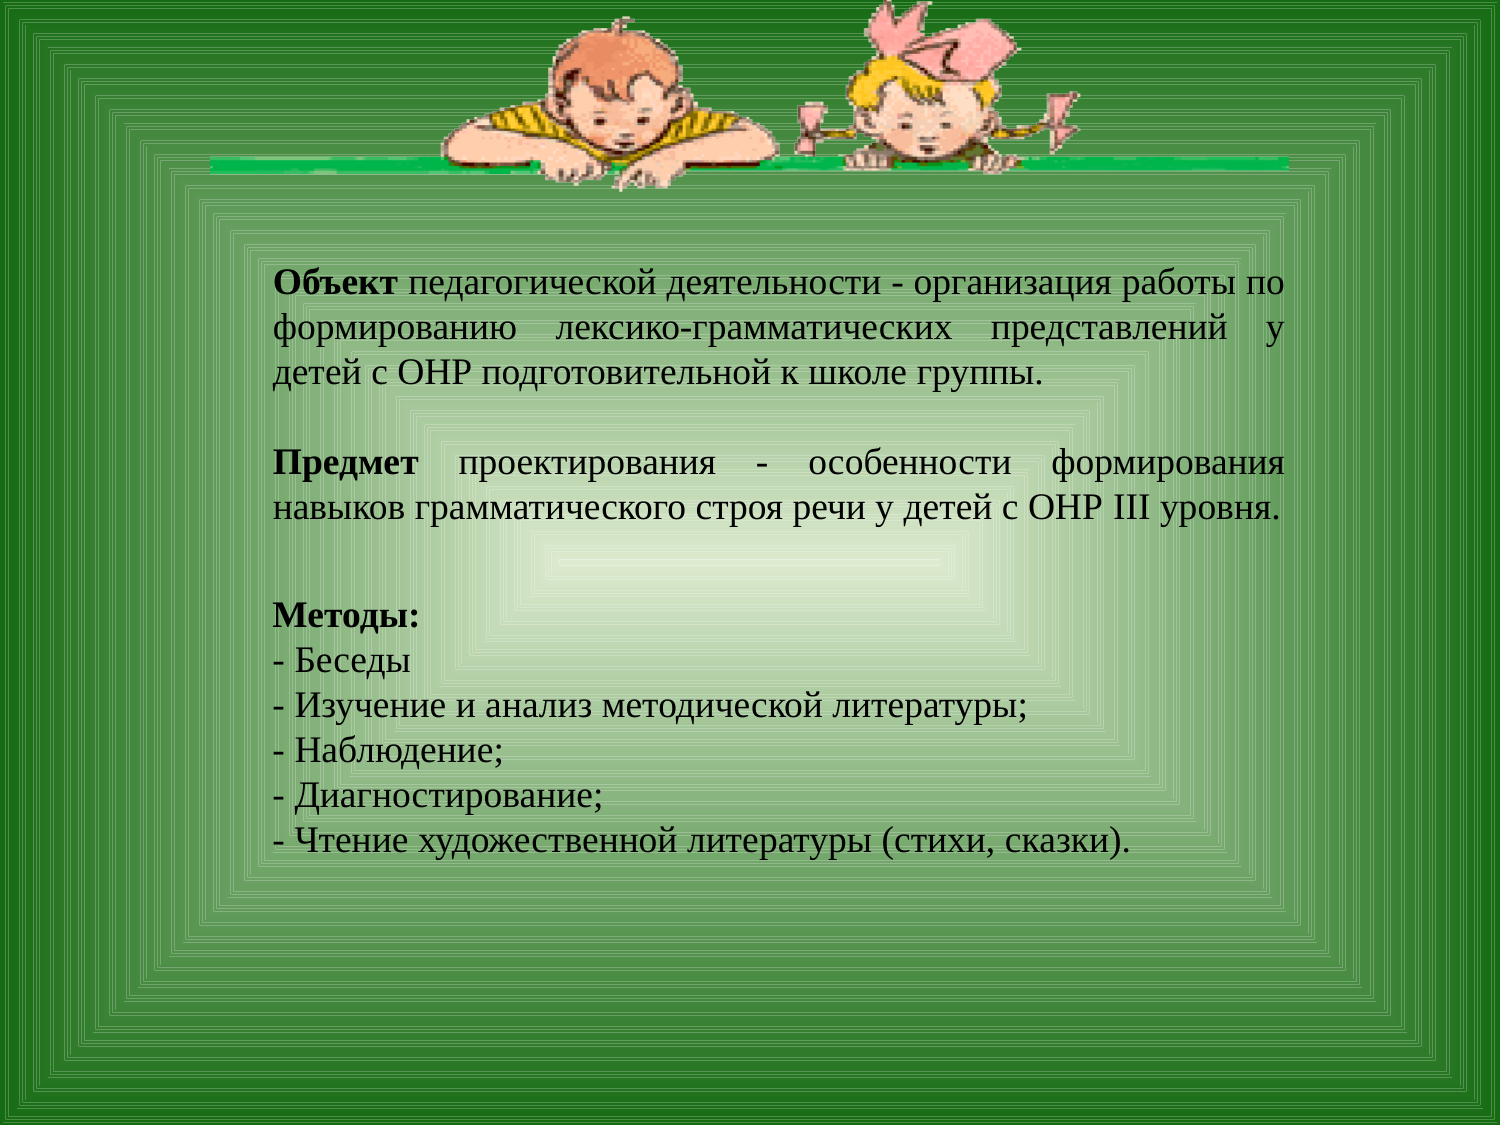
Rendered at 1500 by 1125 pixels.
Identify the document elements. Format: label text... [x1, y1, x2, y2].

text_box Объект педагогической деятельности - организация работы по формированию лексико-грамматических представлений у детей с ОНР подготовительной к школе группы. Предмет проектирования - особенности формирования навыков грамматического строя речи у детей с ОНР III уровня. [257, 249, 1301, 895]
text_box Методы: - Беседы - Изучение и анализ методической литературы; - Наблюдение; - Диагностирование; - Чтение художественной литературы (стихи, сказки). [257, 492, 1278, 867]
picture [210, 0, 1290, 200]
